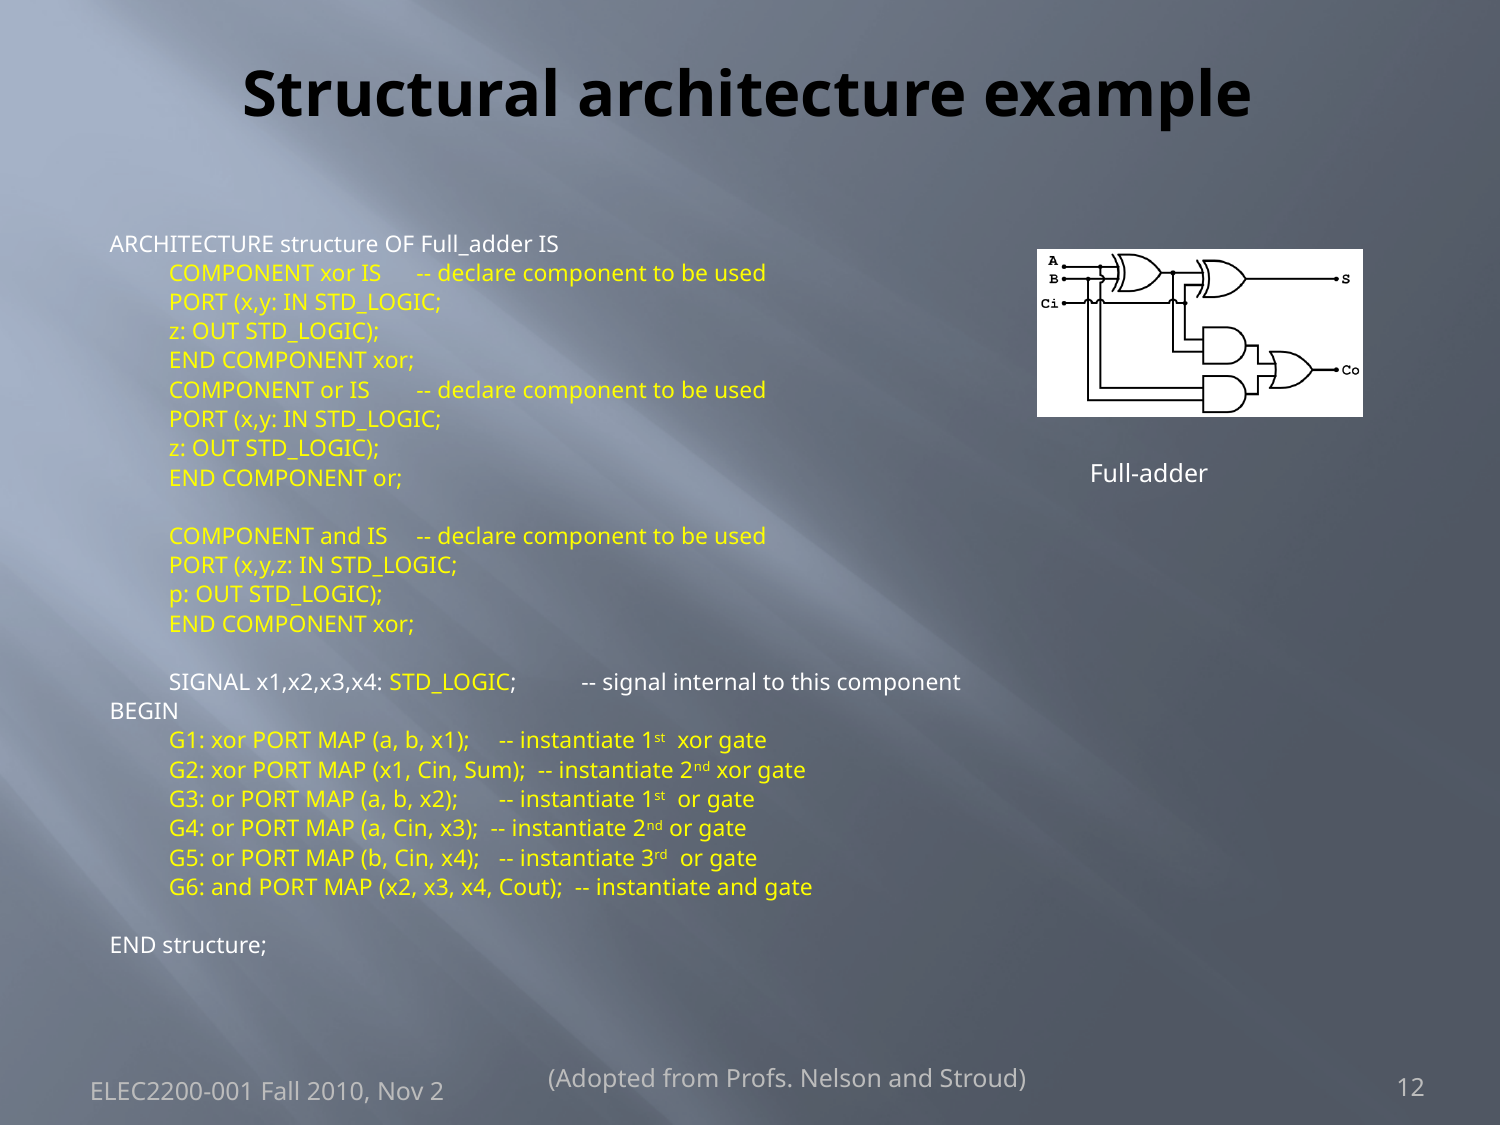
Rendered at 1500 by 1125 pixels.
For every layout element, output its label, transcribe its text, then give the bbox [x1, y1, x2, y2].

picture [1037, 249, 1363, 418]
title Structural architecture example [37, 45, 1475, 213]
slide_number 12 [1299, 1052, 1425, 1113]
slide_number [75, 1052, 475, 1113]
footer (Adopted from Profs. Nelson and Stroud) [399, 1062, 1175, 1100]
text_box Full-adder [1074, 459, 1325, 495]
list ARCHITECTURE structure OF Full_adder IS COMPONENT xor IS -- declare component to be used PORT (x,y: IN STD_LOGIC; z: OUT STD_LOGIC); END COMPONENT xor; COMPONENT or IS -- declare component to be used PORT (x,y: IN STD_LOGIC; z: OUT STD_LOGIC); END COMPONENT or; COMPONENT and IS -- declare component to be used PORT (x,y,z: IN STD_LOGIC; p: OUT STD_LOGIC); END COMPONENT xor; SIGNAL x1,x2,x3,x4: STD_LOGIC; -- signal internal to this component BEGIN G1: xor PORT MAP (a, b, x1); -- instantiate 1st xor gate G2: xor PORT MAP (x1, Cin, Sum); -- instantiate 2nd xor gate G3: or PORT MAP (a, b, x2); -- instantiate 1st or gate G4: or PORT MAP (a, Cin, x3); -- instantiate 2nd or gate G5: or PORT MAP (b, Cin, x4); -- instantiate 3rd or gate G6: and PORT MAP (x2, x3, x4, Cout); -- instantiate and gate END structure; [75, 224, 1275, 969]
